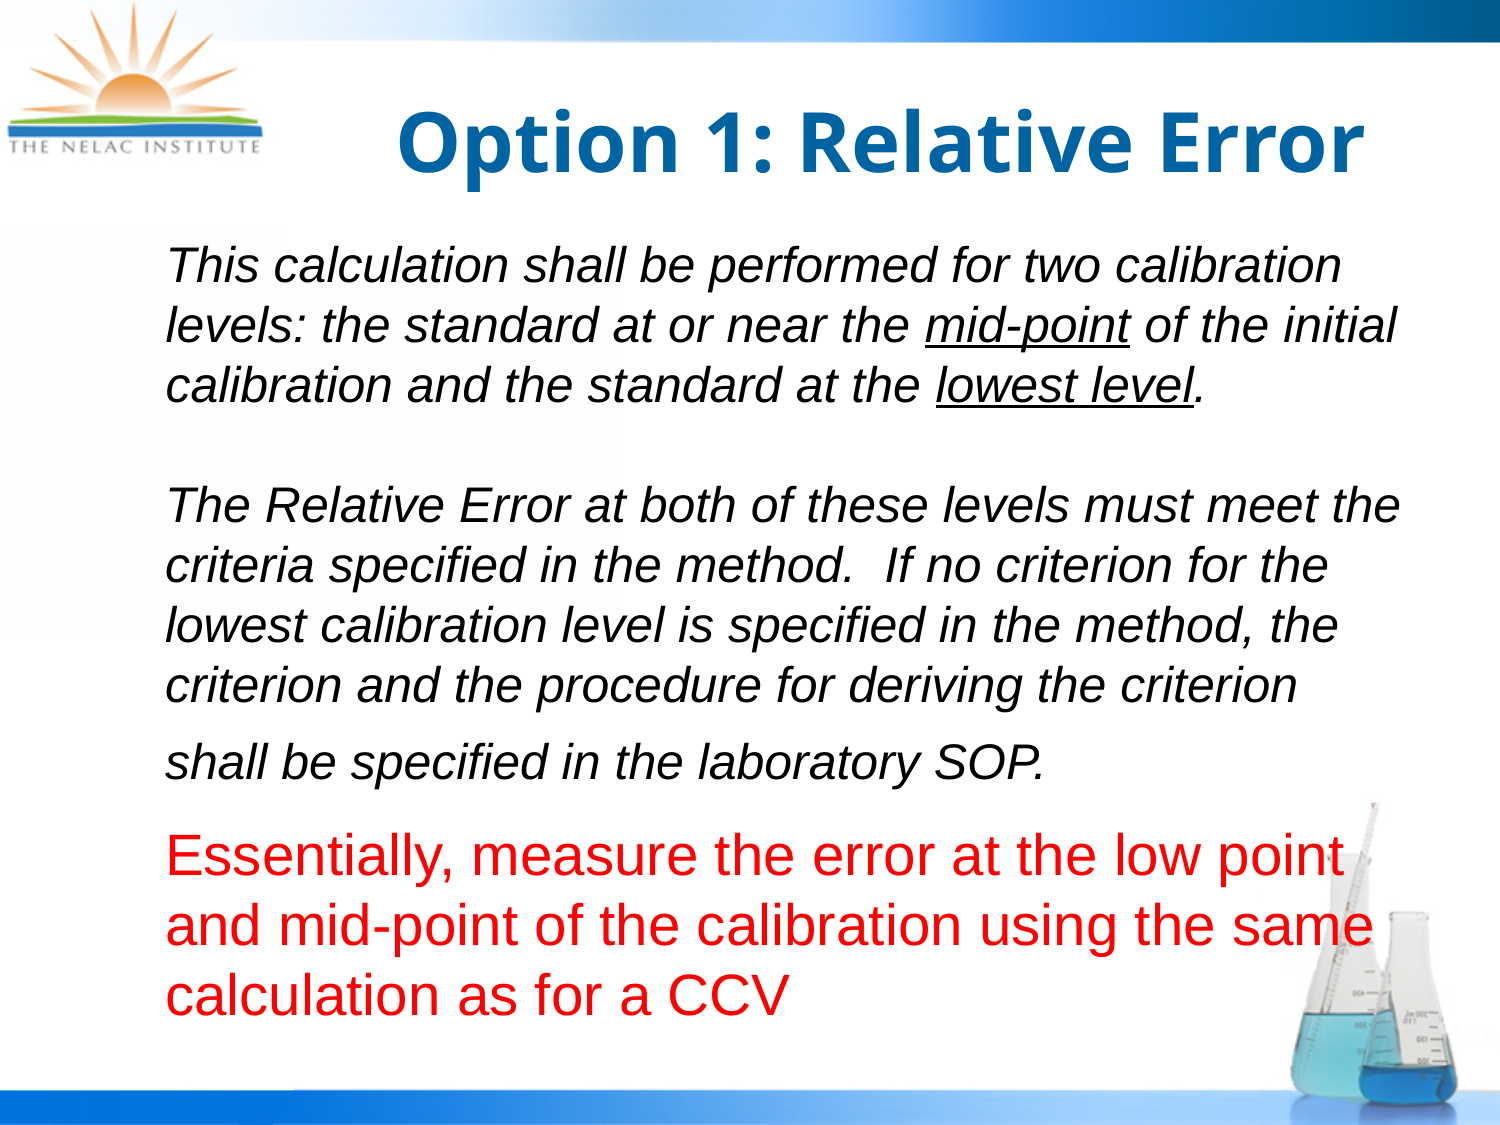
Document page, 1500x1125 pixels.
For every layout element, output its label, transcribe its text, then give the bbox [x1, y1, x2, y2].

list This calculation shall be performed for two calibration levels: the standard at or near the mid-point of the initial calibration and the standard at the lowest level. The Relative Error at both of these levels must meet the criteria specified in the method. If no criterion for the lowest calibration level is specified in the method, the criterion and the procedure for deriving the criterion shall be specified in the laboratory SOP. Essentially, measure the error at the low point and mid-point of the calibration using the same calculation as for a CCV [75, 224, 1425, 1038]
title Option 1: Relative Error [337, 45, 1425, 224]
picture [0, 0, 1500, 1125]
